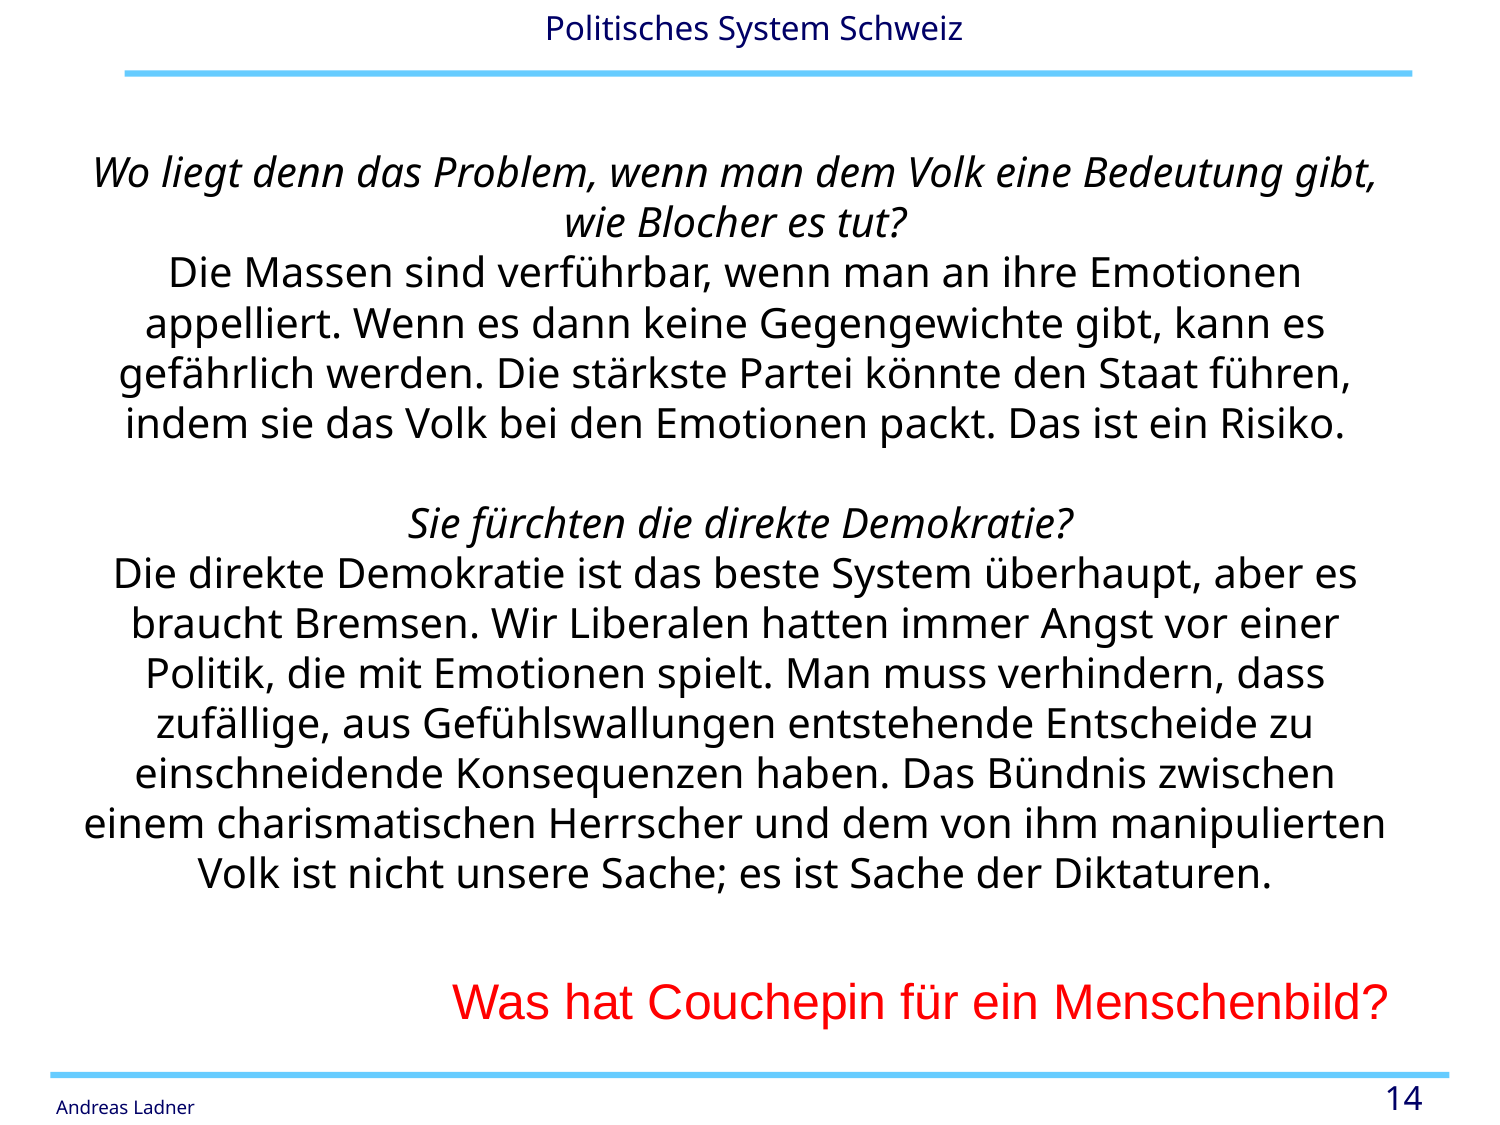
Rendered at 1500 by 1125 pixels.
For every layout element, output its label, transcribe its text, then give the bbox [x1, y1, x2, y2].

title Wo liegt denn das Problem, wenn man dem Volk eine Bedeutung gibt, wie Blocher es tut? Die Massen sind verführbar, wenn man an ihre Emotionen appelliert. Wenn es dann keine Gegengewichte gibt, kann es gefährlich werden. Die stärkste Partei könnte den Staat führen, indem sie das Volk bei den Emotionen packt. Das ist ein Risiko. Sie fürchten die direkte Demokratie? Die direkte Demokratie ist das beste System überhaupt, aber es braucht Bremsen. Wir Liberalen hatten immer Angst vor einer Politik, die mit Emotionen spielt. Man muss verhindern, dass zufällige, aus Gefühlswallungen entstehende Entscheide zu einschneidende Konsequenzen haben. Das Bündnis zwischen einem charismatischen Herrscher und dem von ihm manipulierten Volk ist nicht unsere Sache; es ist Sache der Diktaturen. [60, 138, 1411, 1068]
text_box Was hat Couchepin für ein Menschenbild? [174, 962, 1405, 1038]
